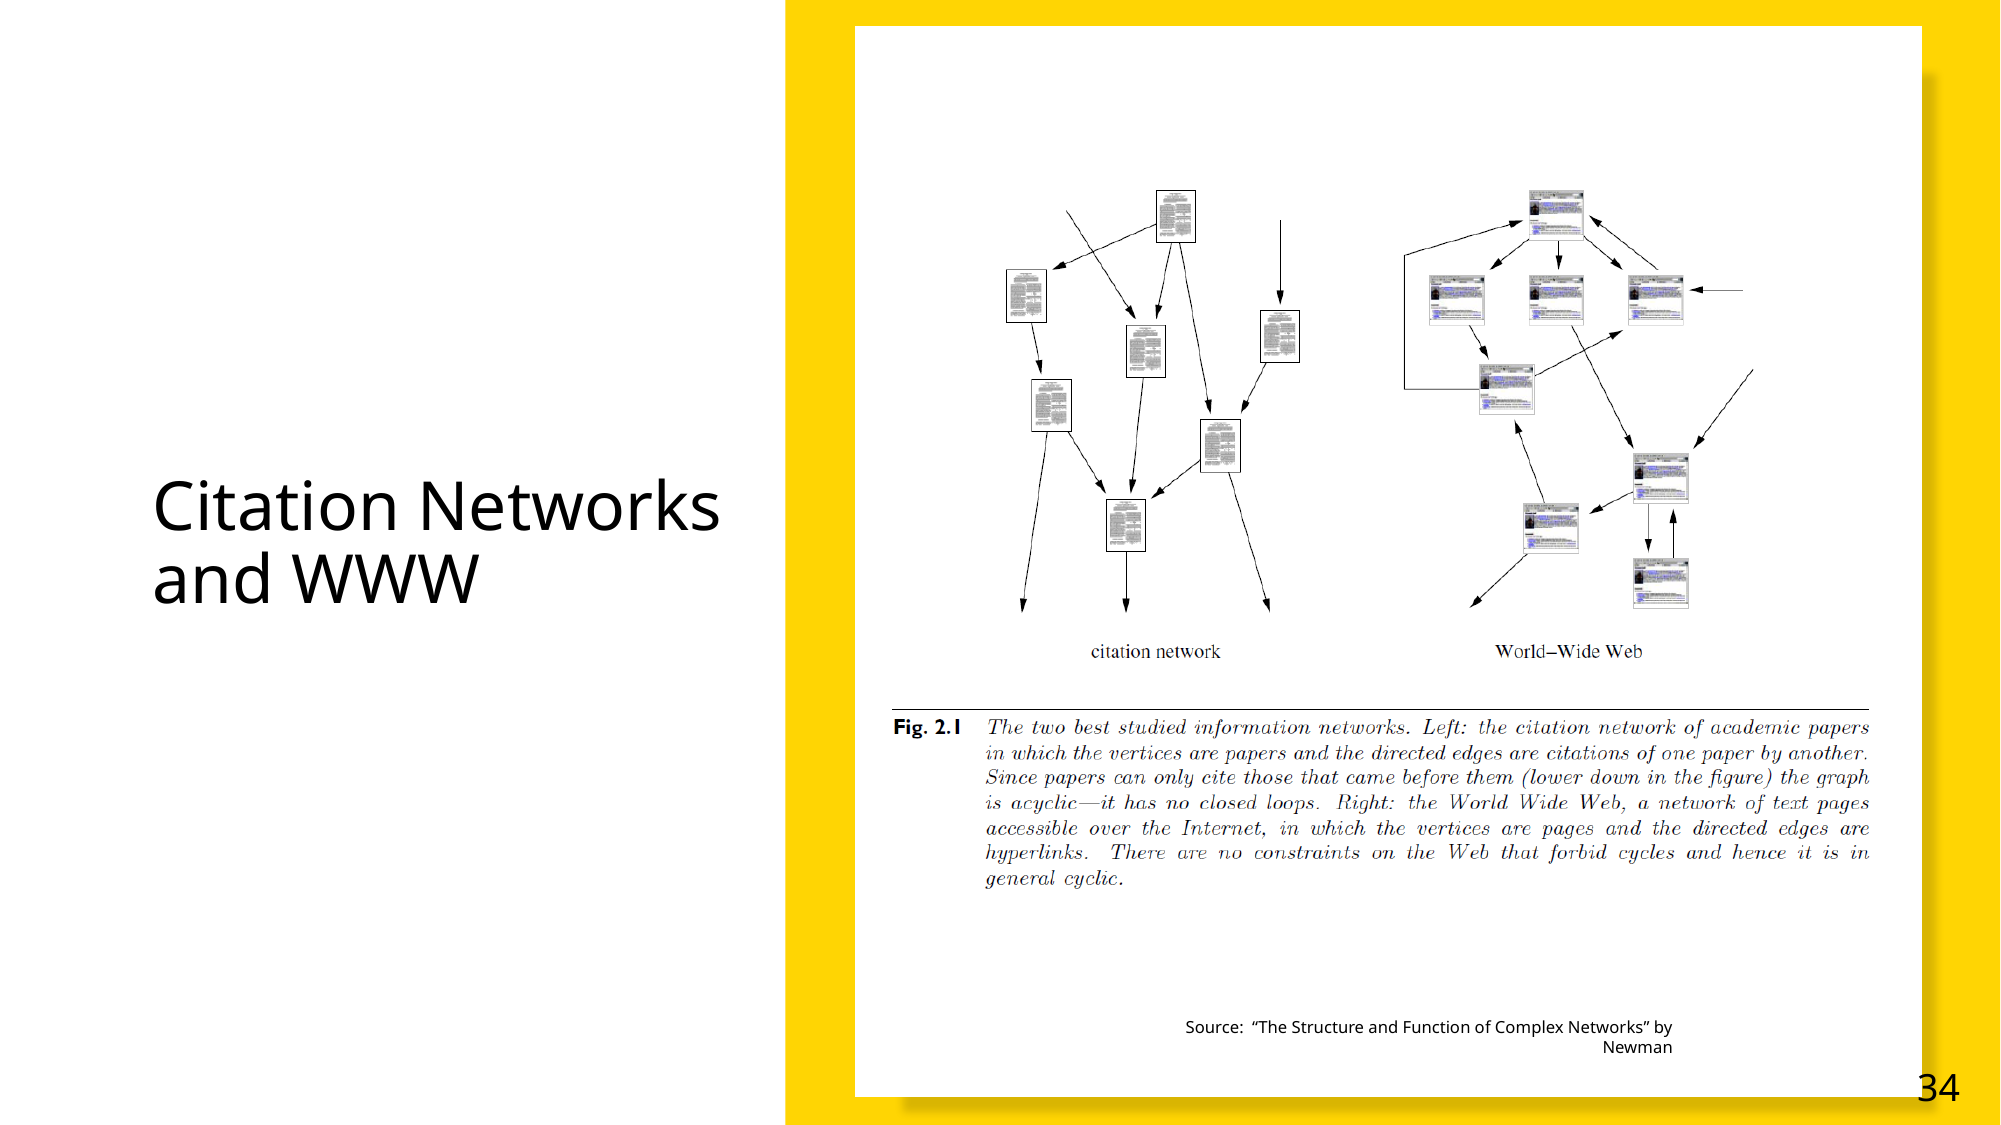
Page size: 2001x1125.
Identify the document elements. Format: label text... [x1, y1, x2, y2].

text_box Source: “The Structure and Function of Complex Networks” by Newman [1113, 1009, 1689, 1060]
title Citation Networks and WWW [137, 436, 749, 654]
slide_number 34 [1902, 1057, 2000, 1117]
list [874, 158, 1884, 913]
